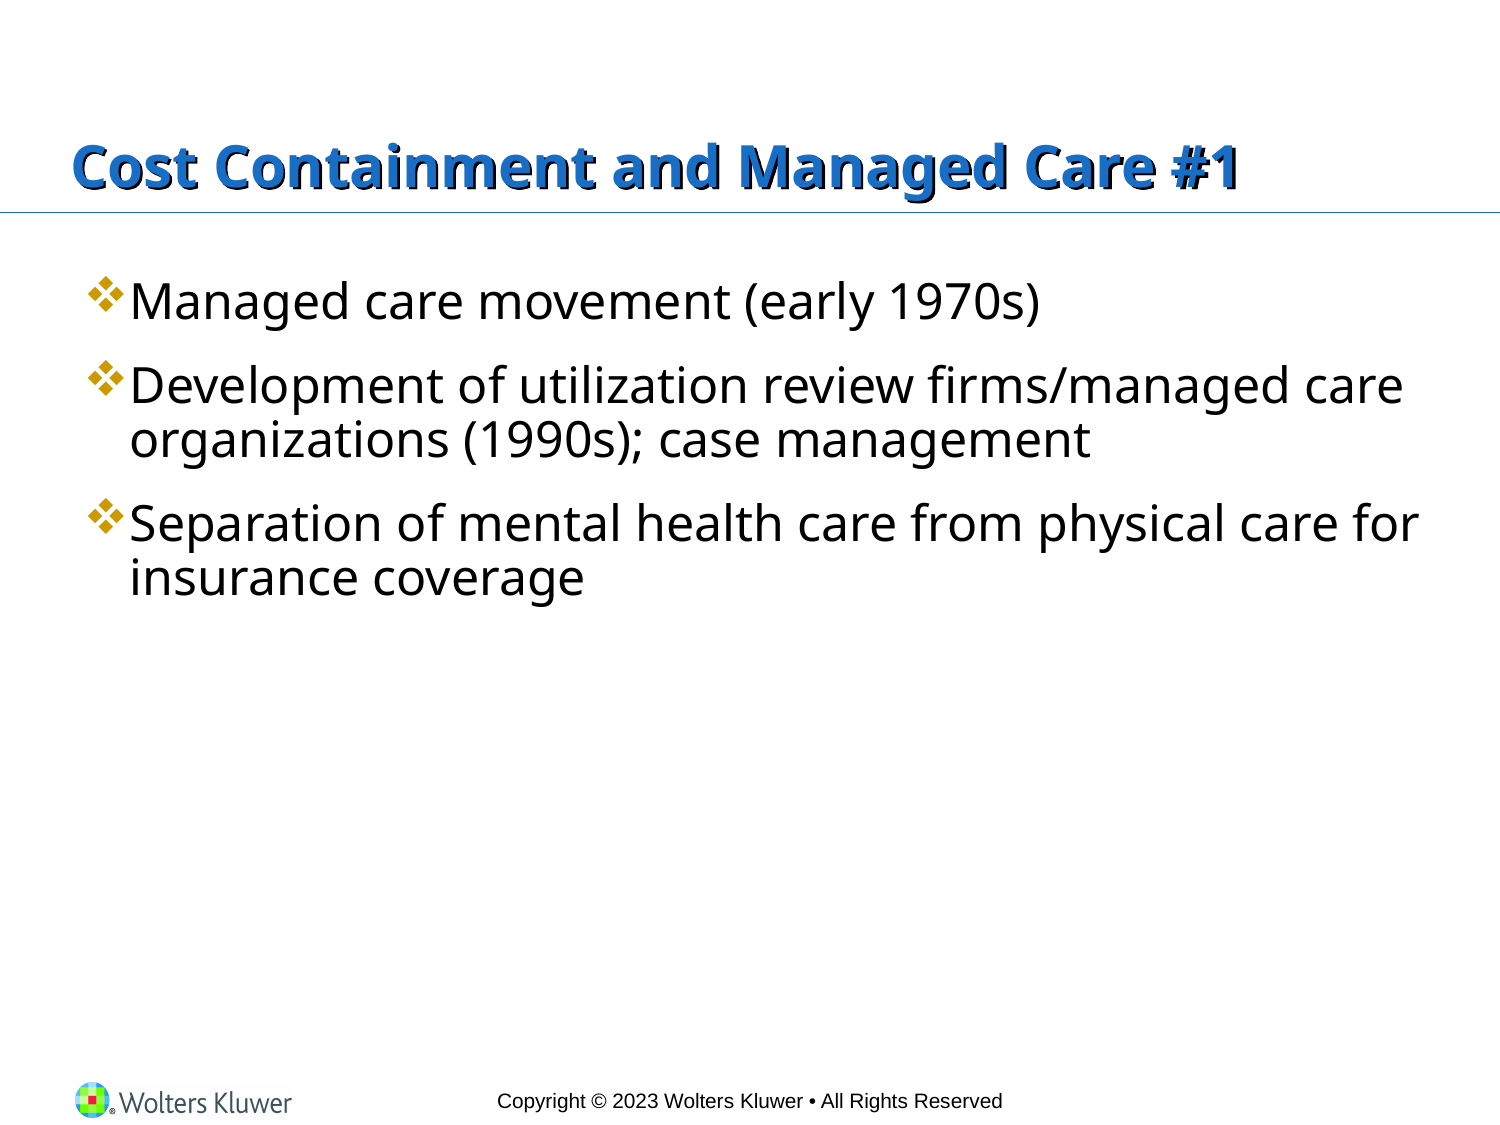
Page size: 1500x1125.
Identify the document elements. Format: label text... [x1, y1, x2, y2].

list Managed care movement (early 1970s) Development of utilization review firms/managed care organizations (1990s); case management Separation of mental health care from physical care for insurance coverage [68, 269, 1482, 874]
title Cost Containment and Managed Care #1 [70, 136, 1469, 200]
picture [75, 1082, 292, 1118]
